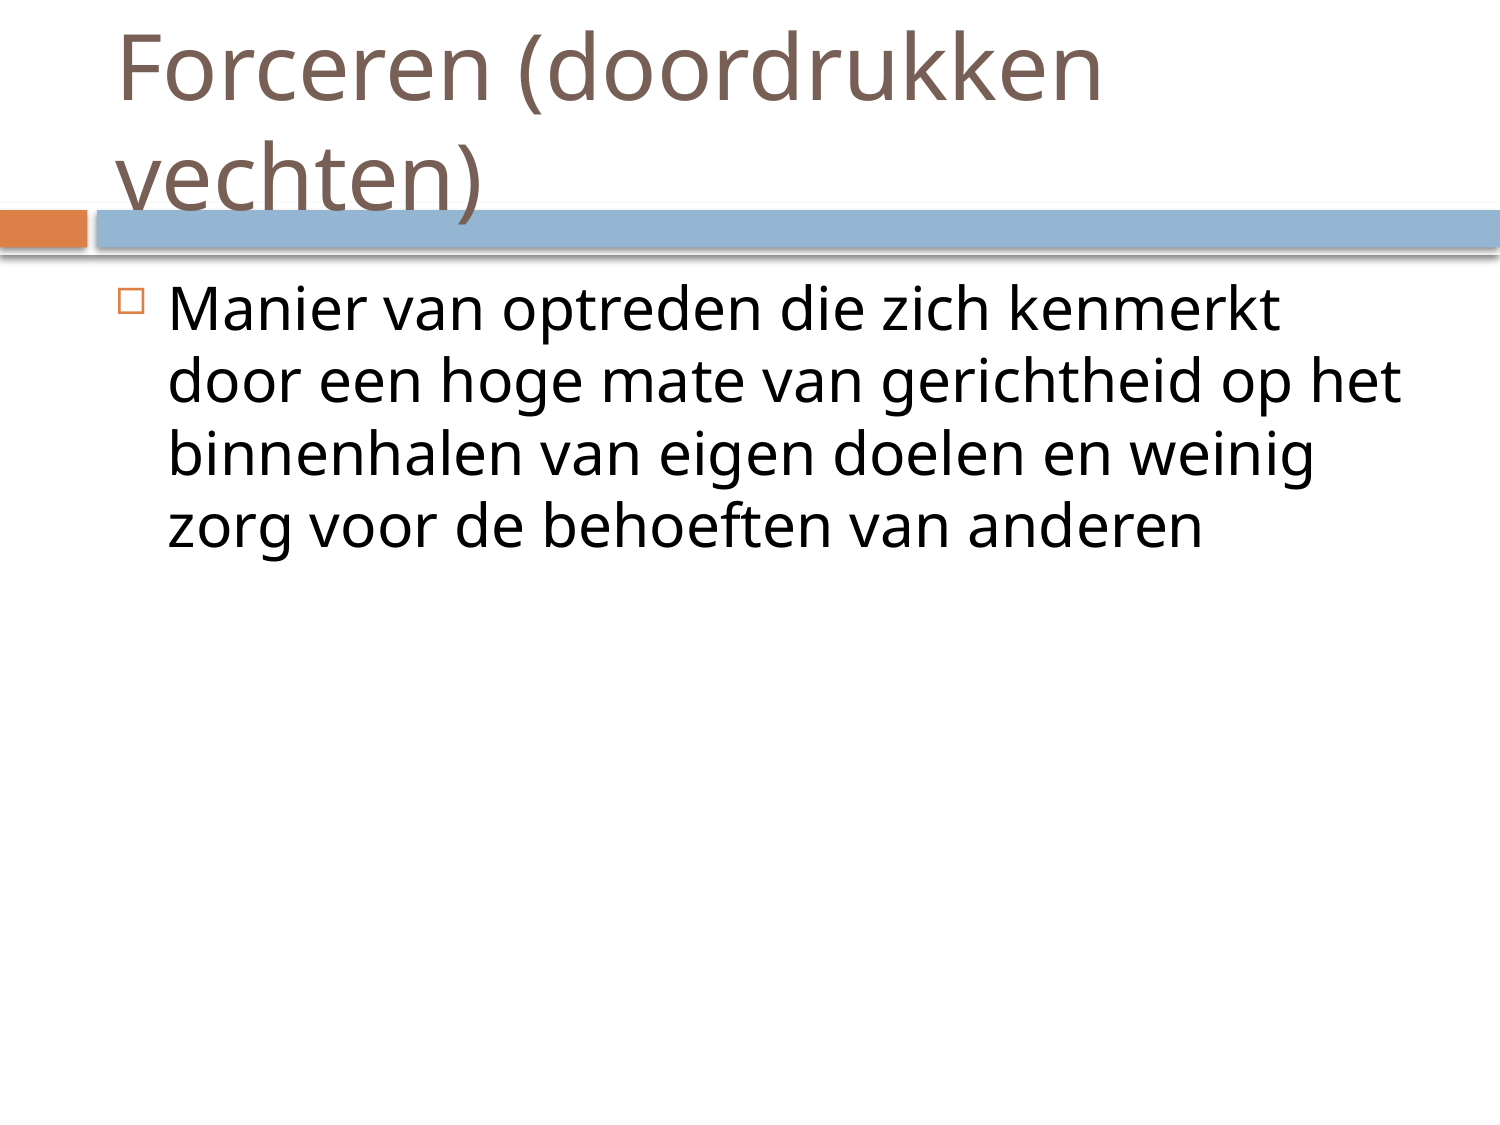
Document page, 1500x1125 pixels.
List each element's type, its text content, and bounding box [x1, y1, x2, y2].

title Forceren (doordrukken vechten) [100, 37, 1438, 200]
list Manier van optreden die zich kenmerkt door een hoge mate van gerichtheid op het binnenhalen van eigen doelen en weinig zorg voor de behoeften van anderen [100, 262, 1438, 1000]
